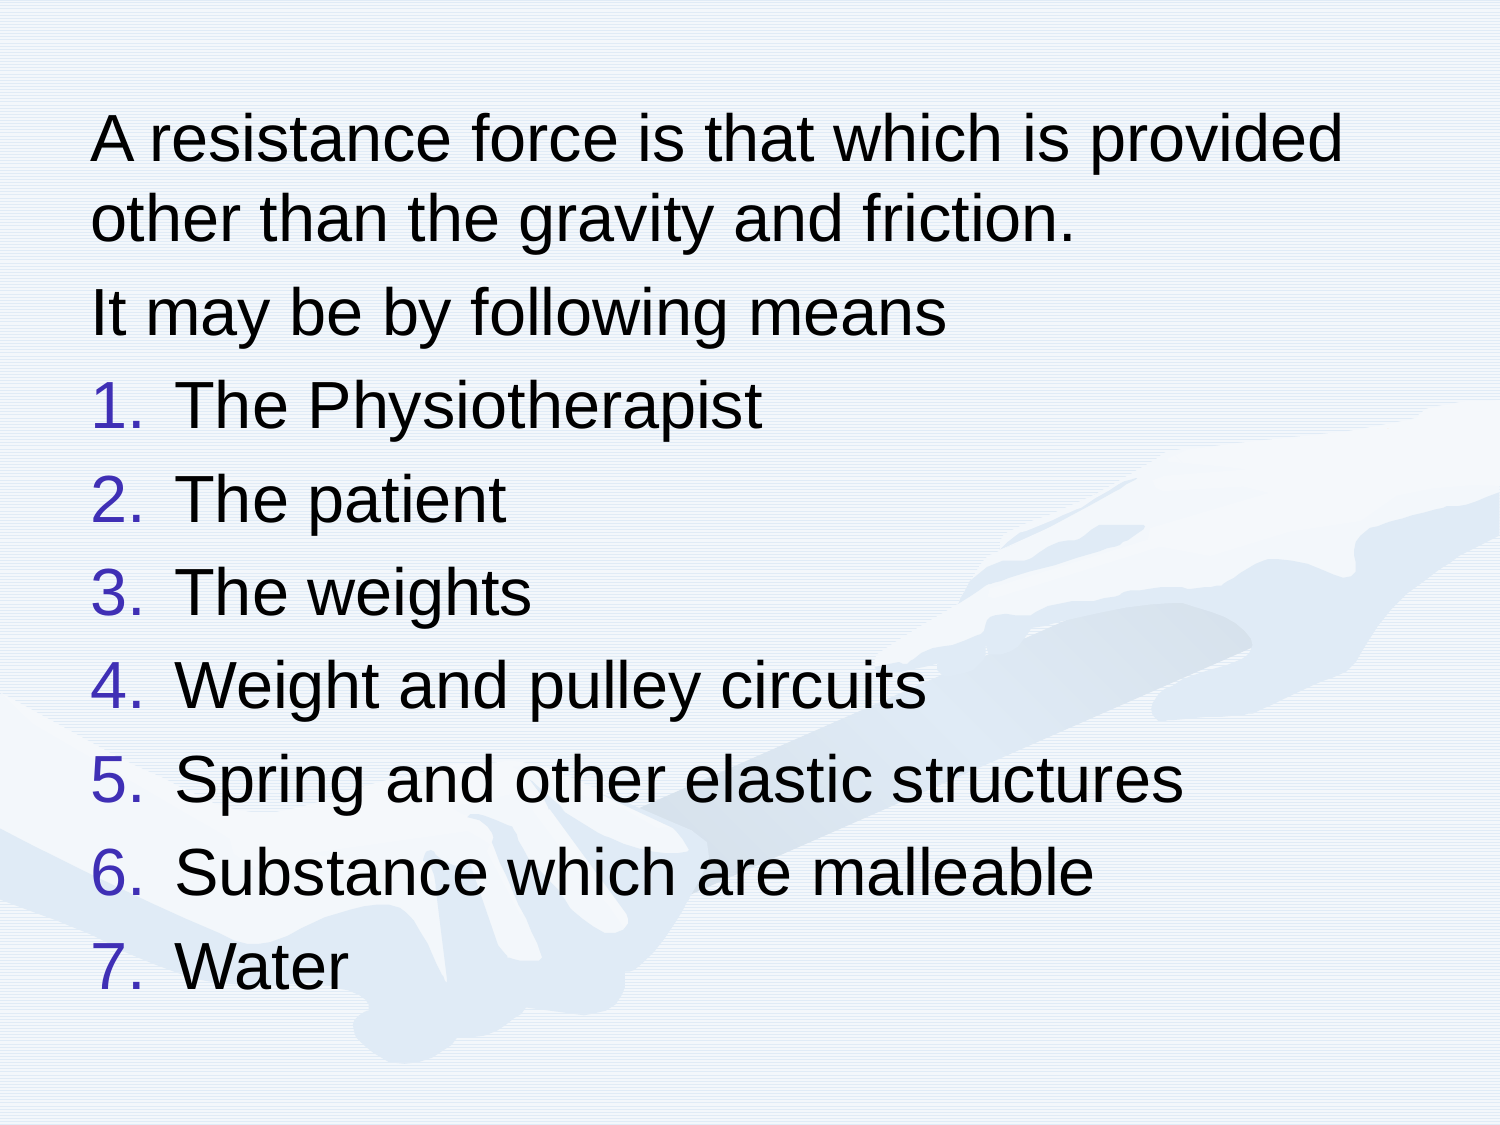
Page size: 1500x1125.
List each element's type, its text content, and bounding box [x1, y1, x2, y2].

list A resistance force is that which is provided other than the gravity and friction. It may be by following means The Physiotherapist The patient The weights Weight and pulley circuits Spring and other elastic structures Substance which are malleable Water [74, 87, 1426, 1088]
